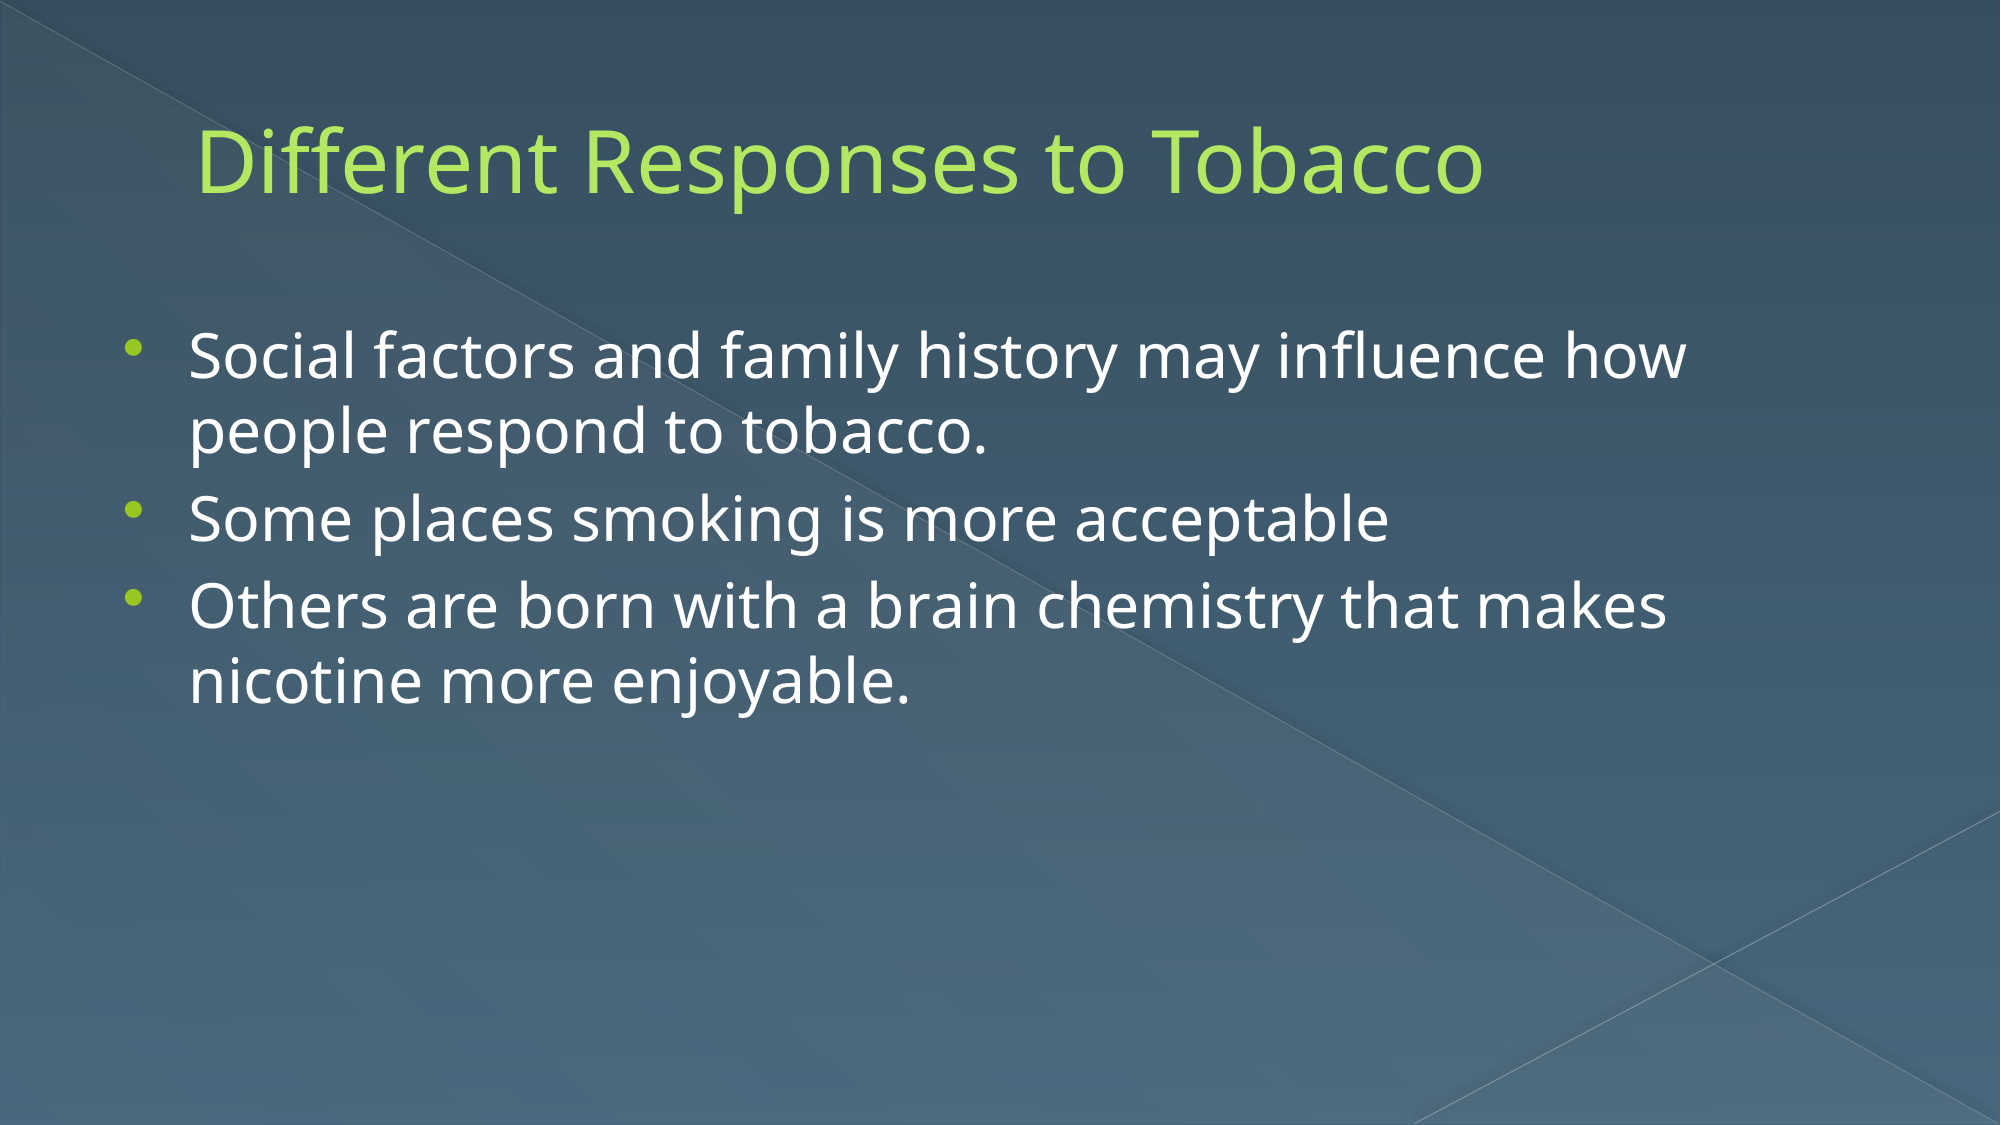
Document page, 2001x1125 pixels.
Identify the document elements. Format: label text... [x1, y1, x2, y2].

title Different Responses to Tobacco [99, 43, 1900, 274]
list Social factors and family history may influence how people respond to tobacco. Some places smoking is more acceptable Others are born with a brain chemistry that makes nicotine more enjoyable. [99, 308, 1900, 1059]
